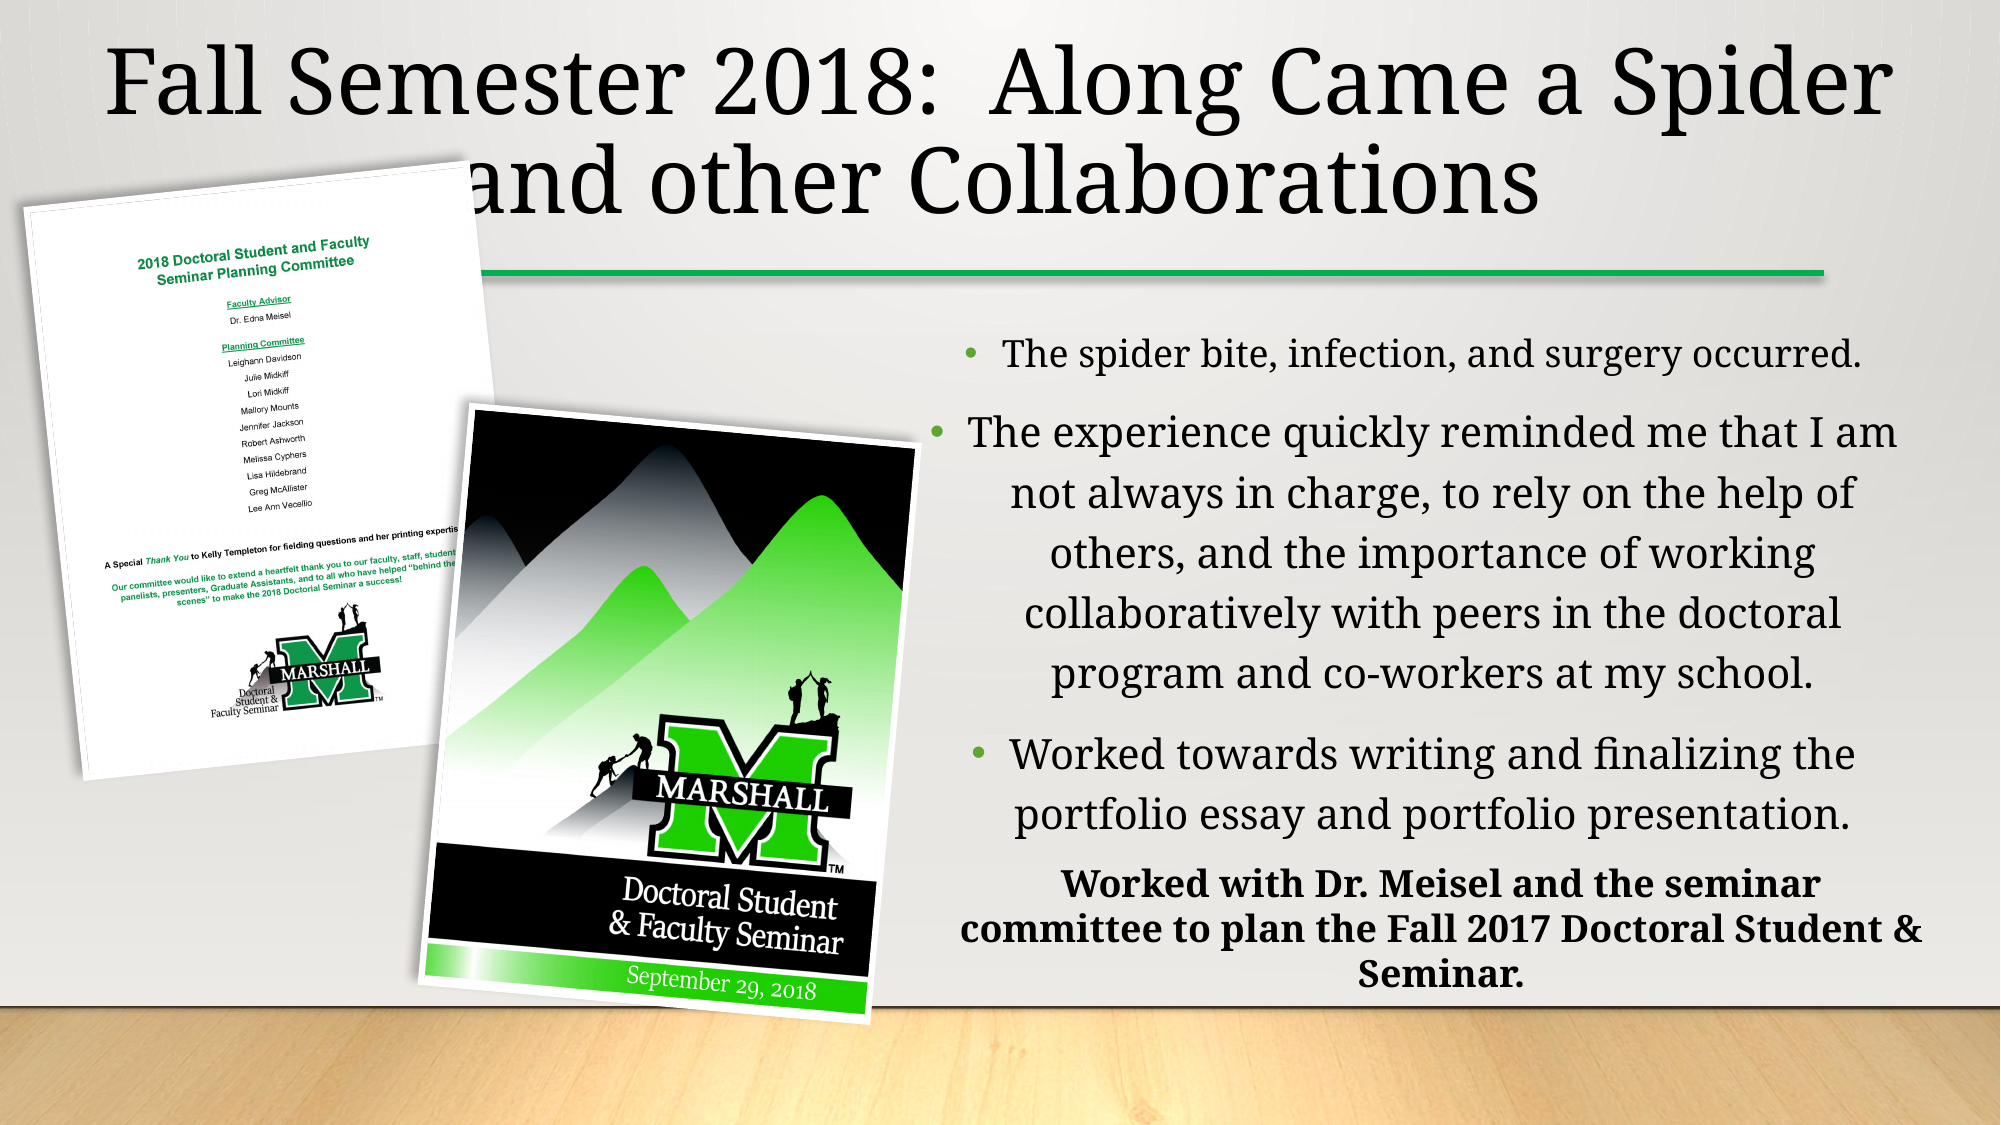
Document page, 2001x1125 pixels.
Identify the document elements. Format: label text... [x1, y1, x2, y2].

picture [31, 169, 915, 1018]
picture [0, 1006, 2000, 1125]
title Fall Semester 2018: Along Came a Spider and other Collaborations [81, 68, 1919, 241]
text_box The spider bite, infection, and surgery occurred. The experience quickly reminded me that I am not always in charge, to rely on the help of others, and the importance of working collaboratively with peers in the doctoral program and co-workers at my school. Worked towards writing and finalizing the portfolio essay and portfolio presentation. [886, 313, 1942, 853]
text_box Worked with Dr. Meisel and the seminar committee to plan the Fall 2017 Doctoral Student & Seminar. [941, 852, 1942, 1002]
